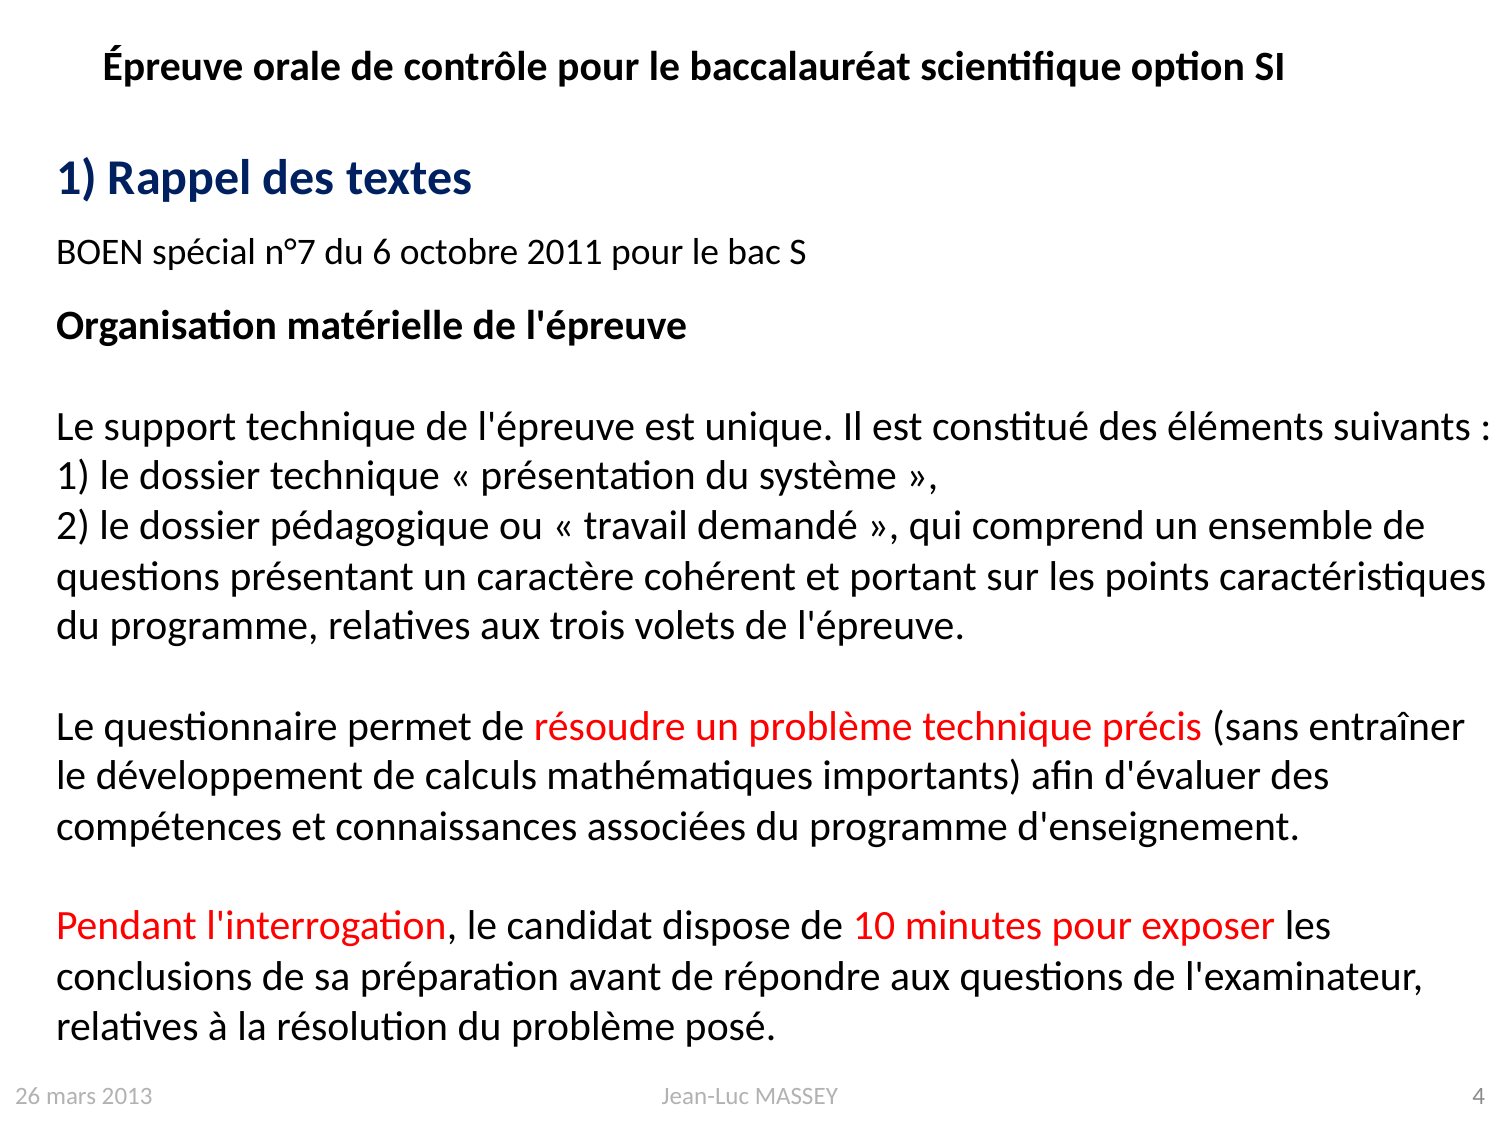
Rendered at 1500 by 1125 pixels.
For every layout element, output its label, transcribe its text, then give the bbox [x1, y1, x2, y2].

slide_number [0, 1065, 350, 1125]
footer Jean-Luc MASSEY [512, 1065, 988, 1125]
text_box Organisation matérielle de l'épreuve Le support technique de l'épreuve est unique. Il est constitué des éléments suivants : 1) le dossier technique « présentation du système », 2) le dossier pédagogique ou « travail demandé », qui comprend un ensemble de questions présentant un caractère cohérent et portant sur les points caractéristiques du programme, relatives aux trois volets de l'épreuve. Le questionnaire permet de résoudre un problème technique précis (sans entraîner le développement de calculs mathématiques importants) afin d'évaluer des compétences et connaissances associées du programme d'enseignement. Pendant l'interrogation, le candidat dispose de 10 minutes pour exposer les conclusions de sa préparation avant de répondre aux questions de l'examinateur, relatives à la résolution du problème posé. [41, 290, 1500, 1056]
text_box 1) Rappel des textes [41, 137, 1459, 212]
text_box Épreuve orale de contrôle pour le baccalauréat scientifique option SI [87, 30, 1302, 96]
text_box BOEN spécial n°7 du 6 octobre 2011 pour le bac S [41, 219, 1459, 280]
slide_number 4 [1149, 1065, 1500, 1125]
